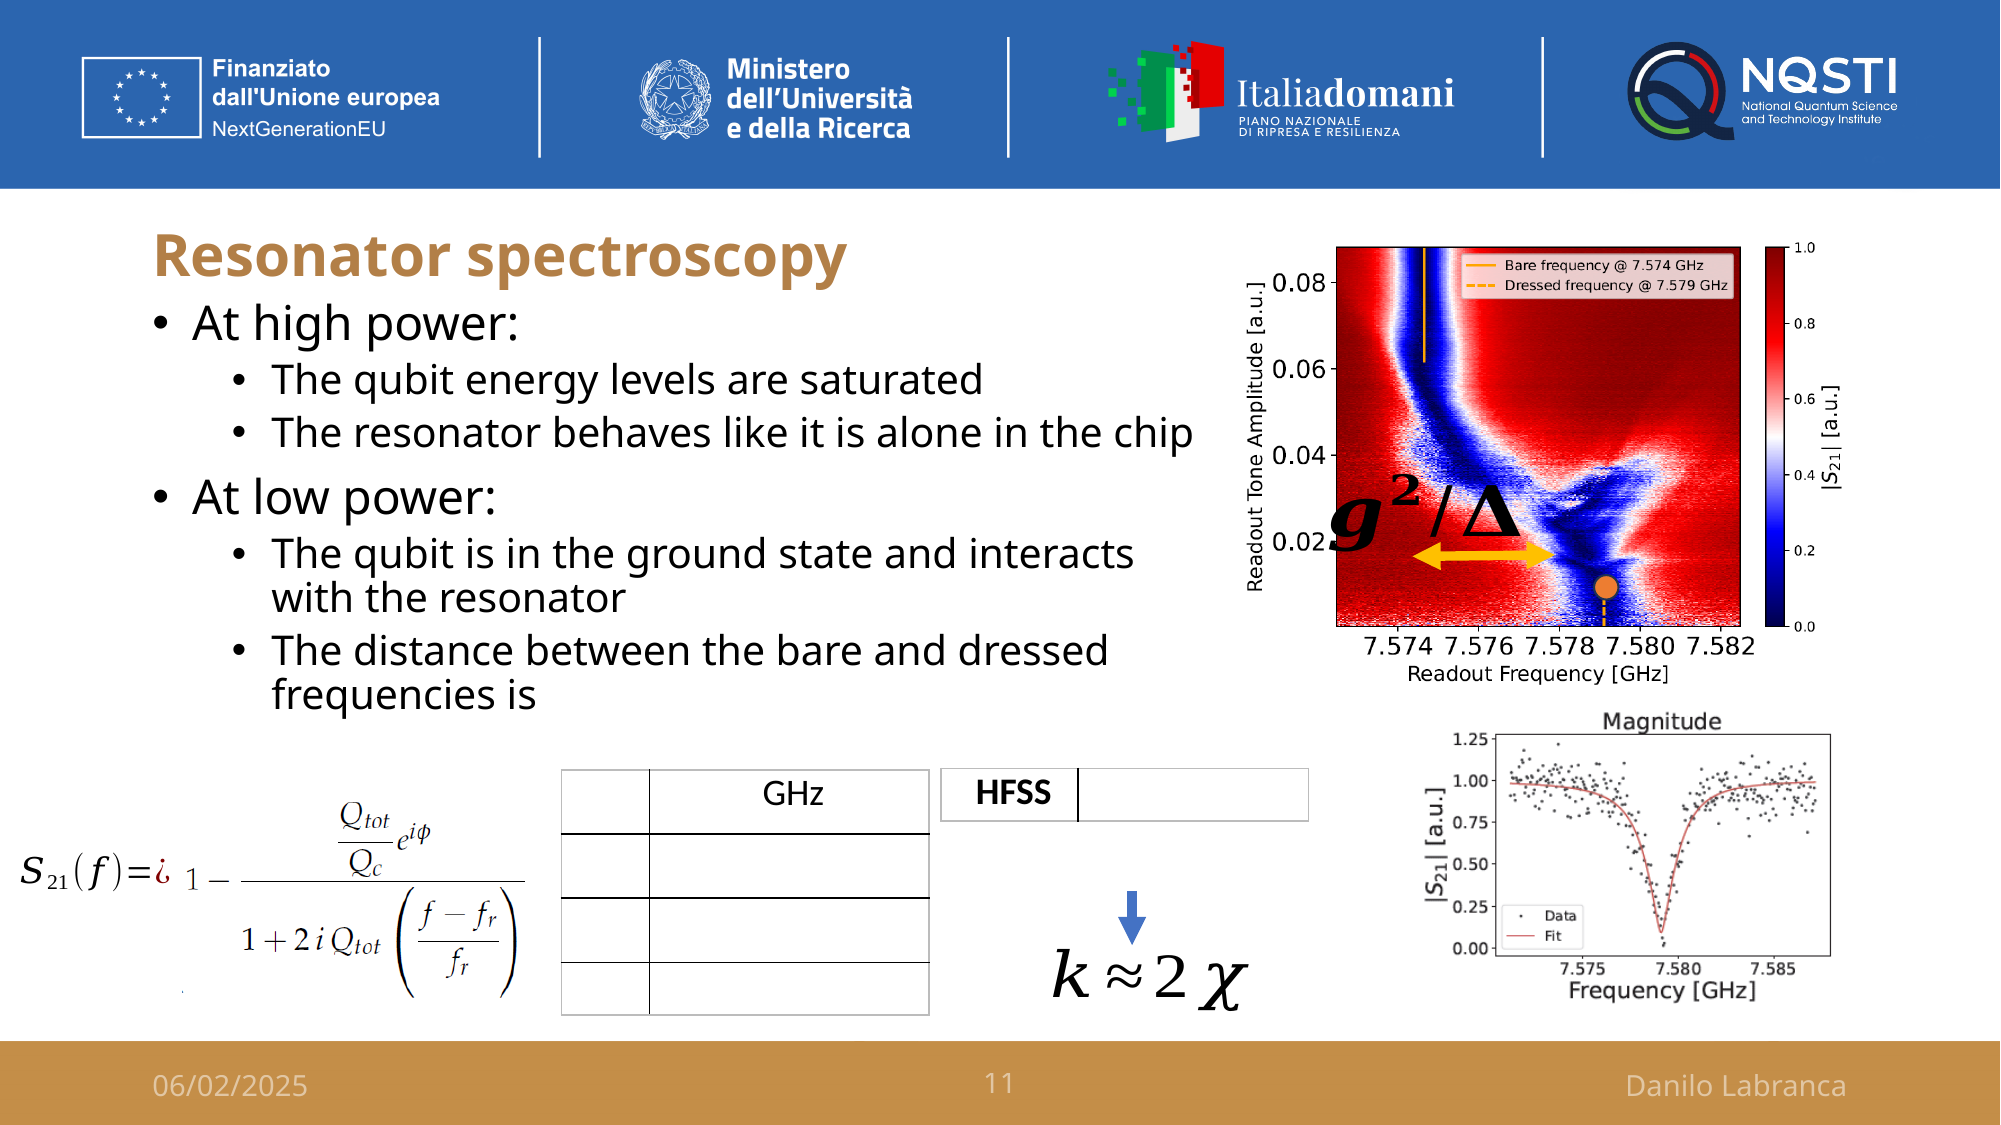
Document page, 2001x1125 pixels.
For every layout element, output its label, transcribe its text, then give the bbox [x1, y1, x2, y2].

title Resonator spectroscopy [137, 219, 1863, 348]
picture [0, 0, 2000, 196]
footer Danilo Labranca [1412, 1054, 1863, 1115]
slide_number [137, 1054, 588, 1115]
picture [1224, 229, 1857, 1023]
picture [182, 790, 525, 1001]
slide_number 11 [774, 1054, 1225, 1115]
picture [0, 1041, 2000, 1125]
